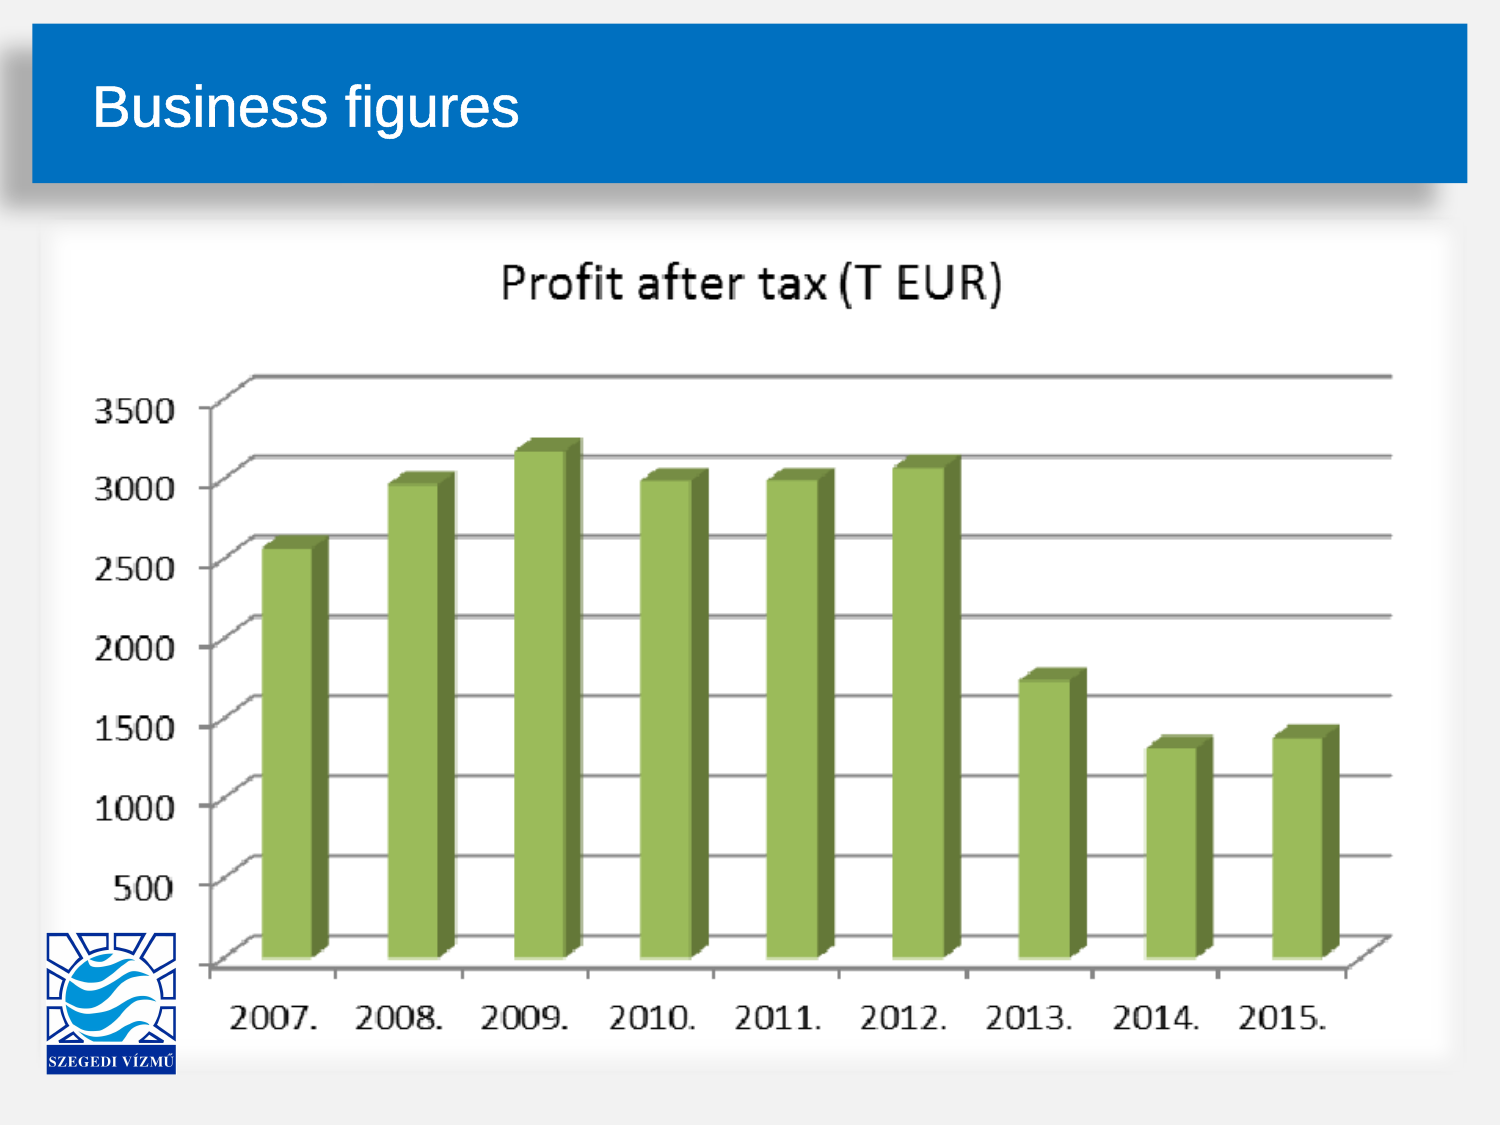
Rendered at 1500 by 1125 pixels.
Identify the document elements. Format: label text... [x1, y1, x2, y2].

title Business figures [32, 23, 1468, 184]
picture [36, 214, 1467, 1075]
